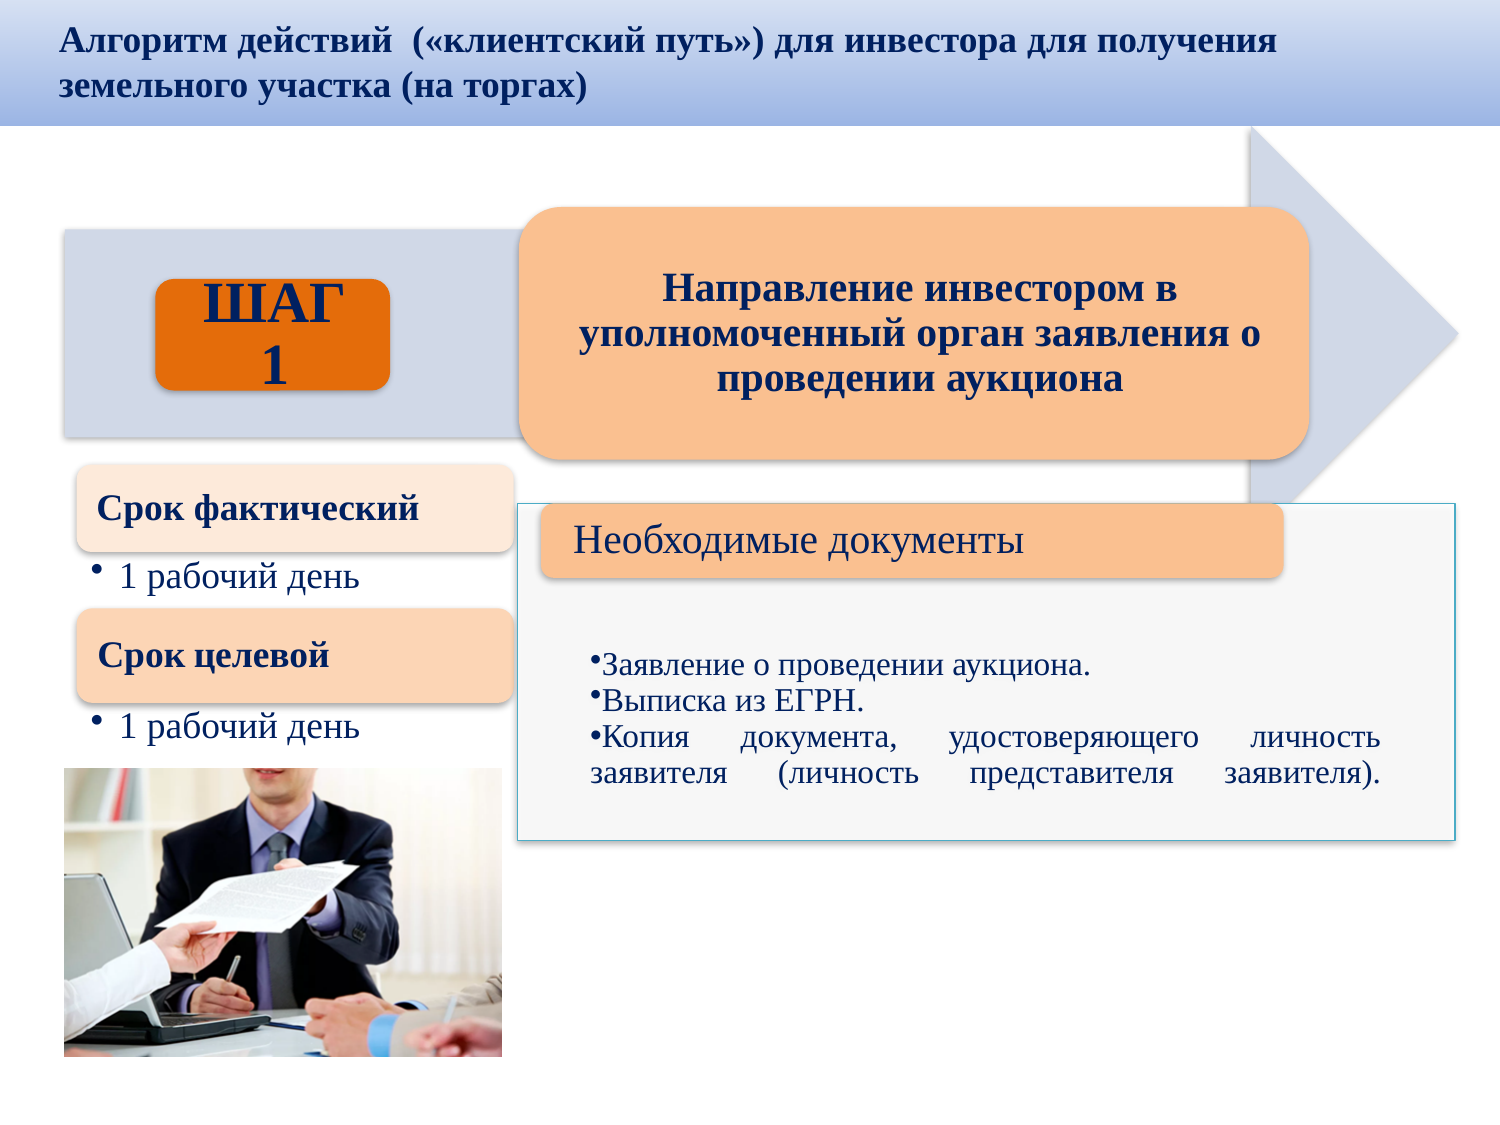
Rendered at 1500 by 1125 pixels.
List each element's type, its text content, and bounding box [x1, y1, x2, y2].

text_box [64, 125, 1459, 542]
title Алгоритм действий («клиентский путь») для инвестора для получения земельного участка (на торгах) [0, 0, 1500, 126]
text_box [517, 503, 1456, 842]
picture [64, 768, 503, 1058]
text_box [76, 461, 514, 764]
